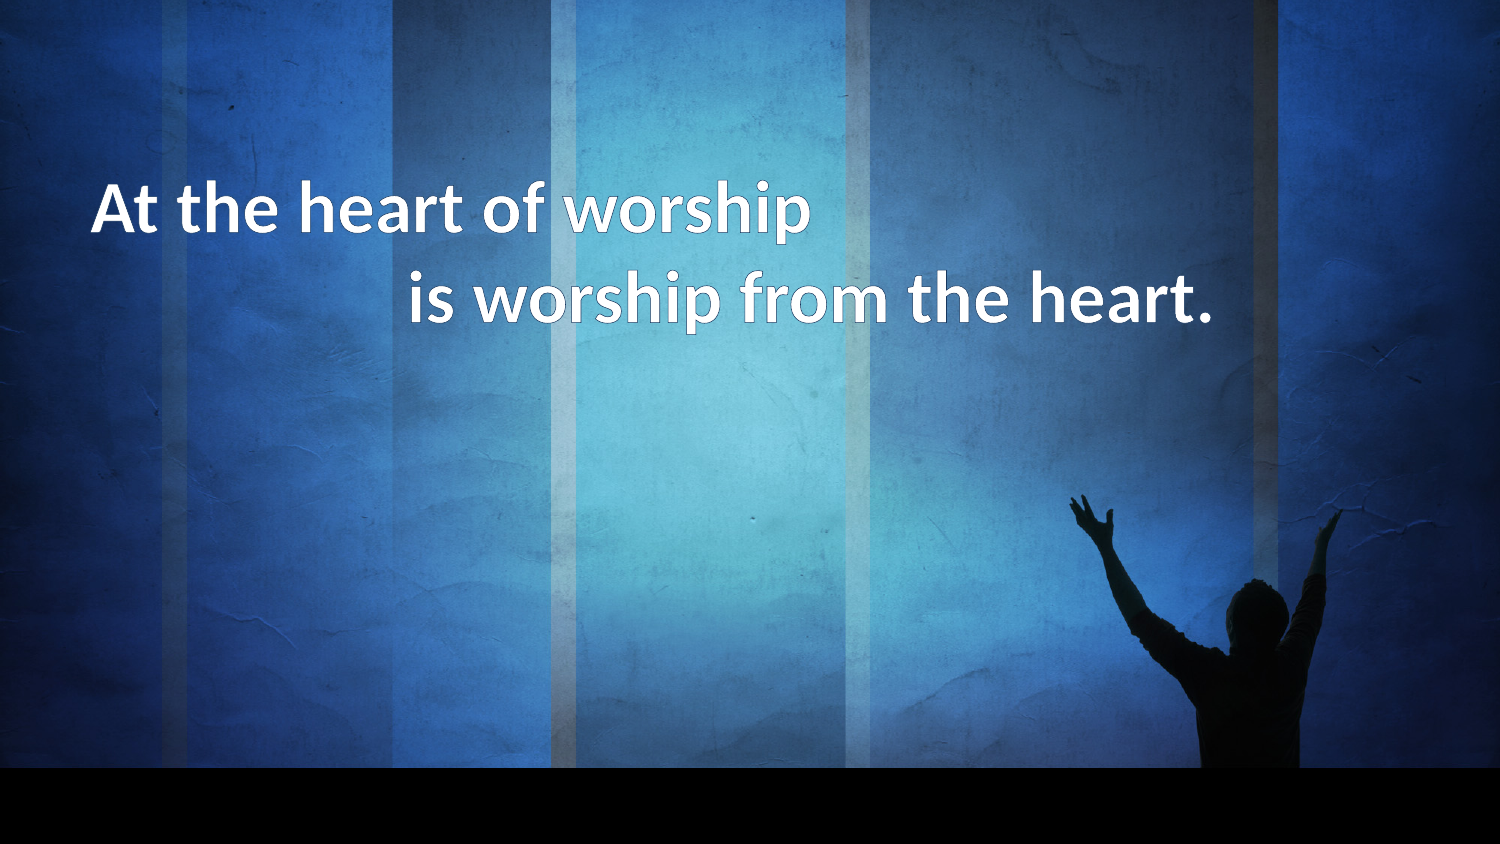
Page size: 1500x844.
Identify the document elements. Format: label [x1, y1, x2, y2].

list [0, 0, 1500, 844]
